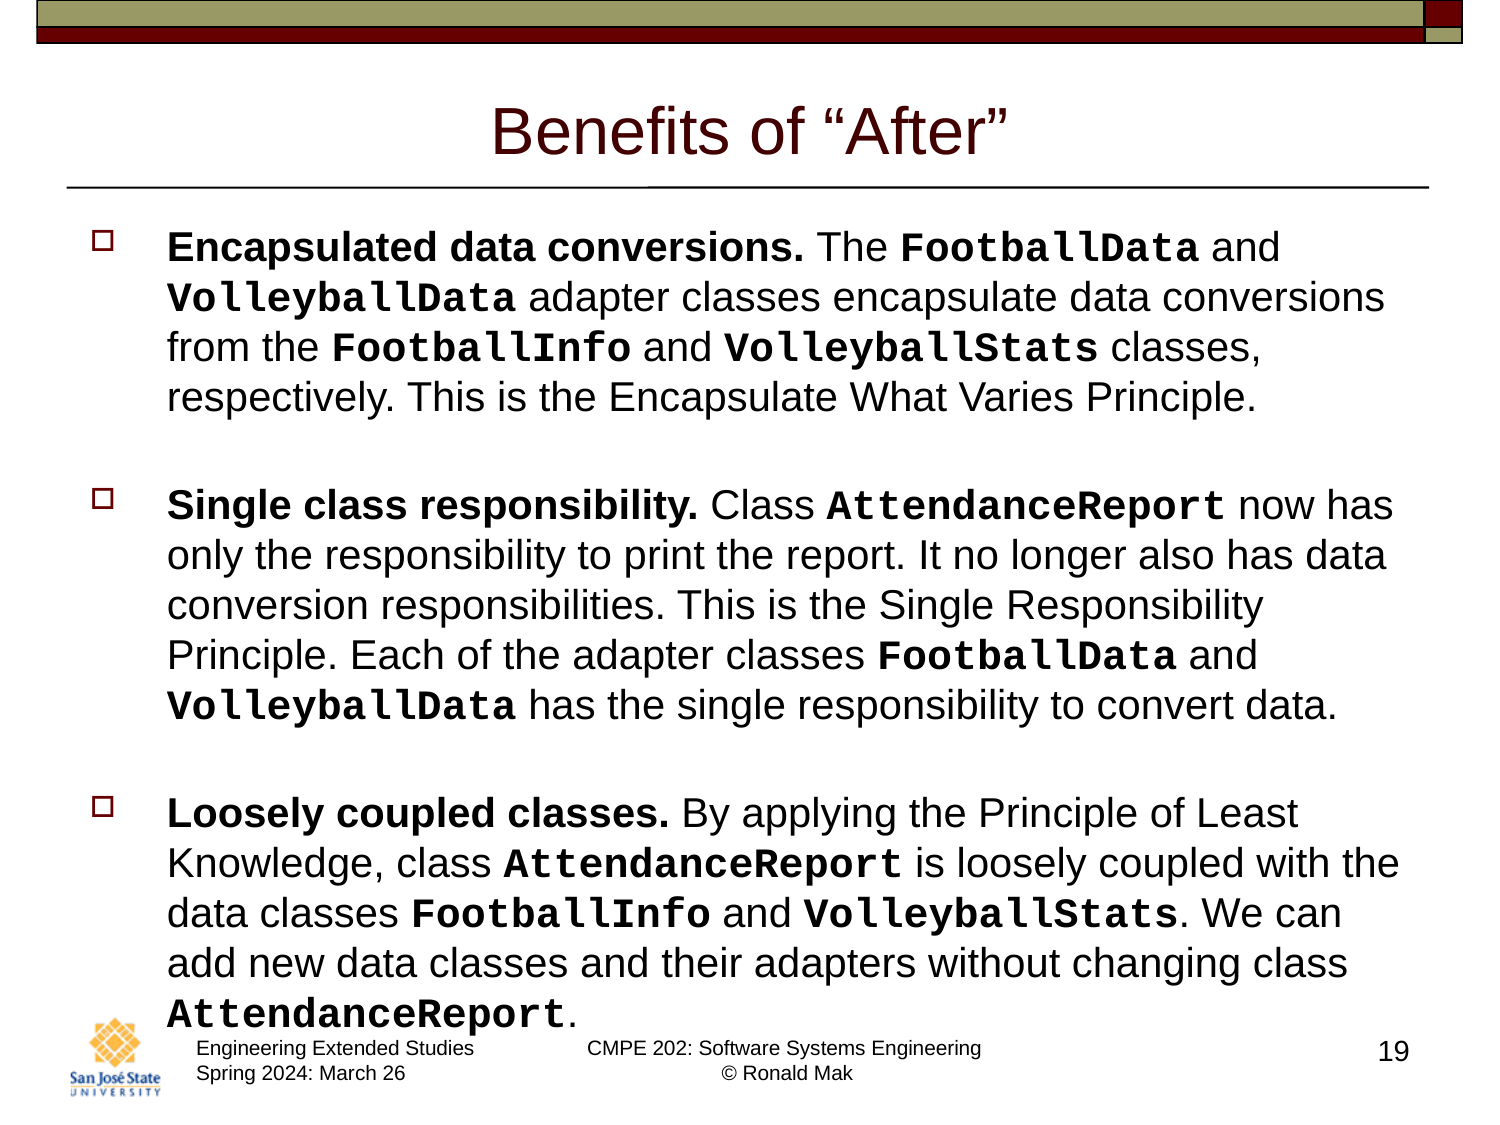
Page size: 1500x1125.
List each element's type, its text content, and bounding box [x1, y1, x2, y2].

slide_number 19 [1305, 1025, 1425, 1100]
list Encapsulated data conversions. The FootballData and VolleyballData adapter classes encapsulate data conversions from the FootballInfo and VolleyballStats classes, respectively. This is the Encapsulate What Varies Principle. Single class responsibility. Class AttendanceReport now has only the responsibility to print the report. It no longer also has data conversion responsibilities. This is the Single Responsibility Principle. Each of the adapter classes FootballData and VolleyballData has the single responsibility to convert data. Loosely coupled classes. By applying the Principle of Least Knowledge, class AttendanceReport is loosely coupled with the data classes FootballInfo and VolleyballStats. We can add new data classes and their adapters without changing class AttendanceReport. [75, 212, 1425, 1006]
picture [60, 1012, 166, 1112]
title Benefits of “After” [75, 67, 1425, 175]
